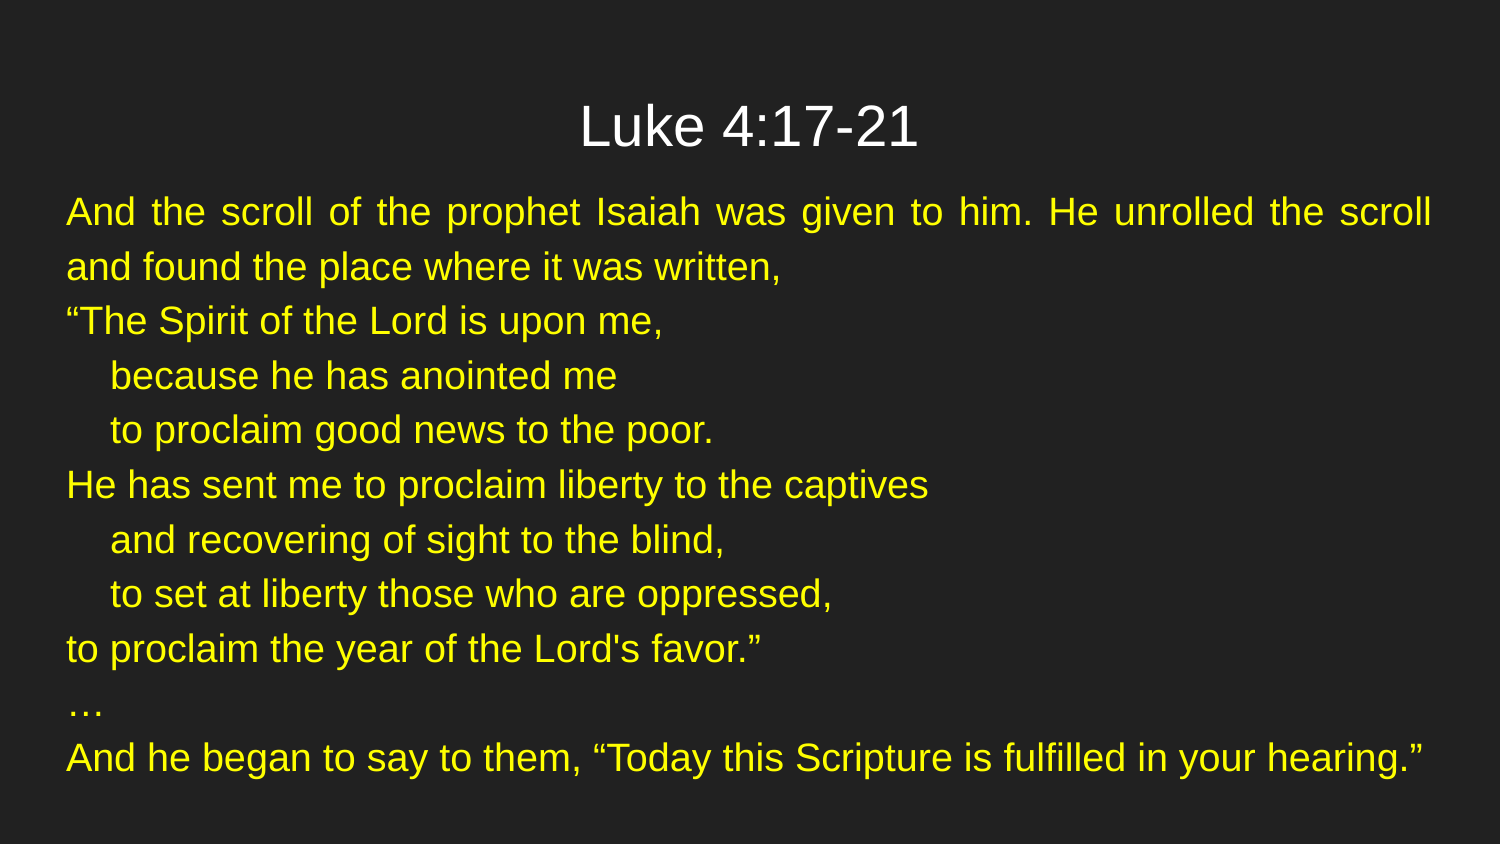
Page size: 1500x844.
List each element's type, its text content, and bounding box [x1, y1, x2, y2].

title Luke 4:17-21 [51, 72, 1449, 164]
list And the scroll of the prophet Isaiah was given to him. He unrolled the scroll and found the place where it was written, “The Spirit of the Lord is upon me, because he has anointed me to proclaim good news to the poor. He has sent me to proclaim liberty to the captives and recovering of sight to the blind, to set at liberty those who are oppressed, to proclaim the year of the Lord's favor.” … And he began to say to them, “Today this Scripture is fulfilled in your hearing.” [51, 164, 1449, 725]
